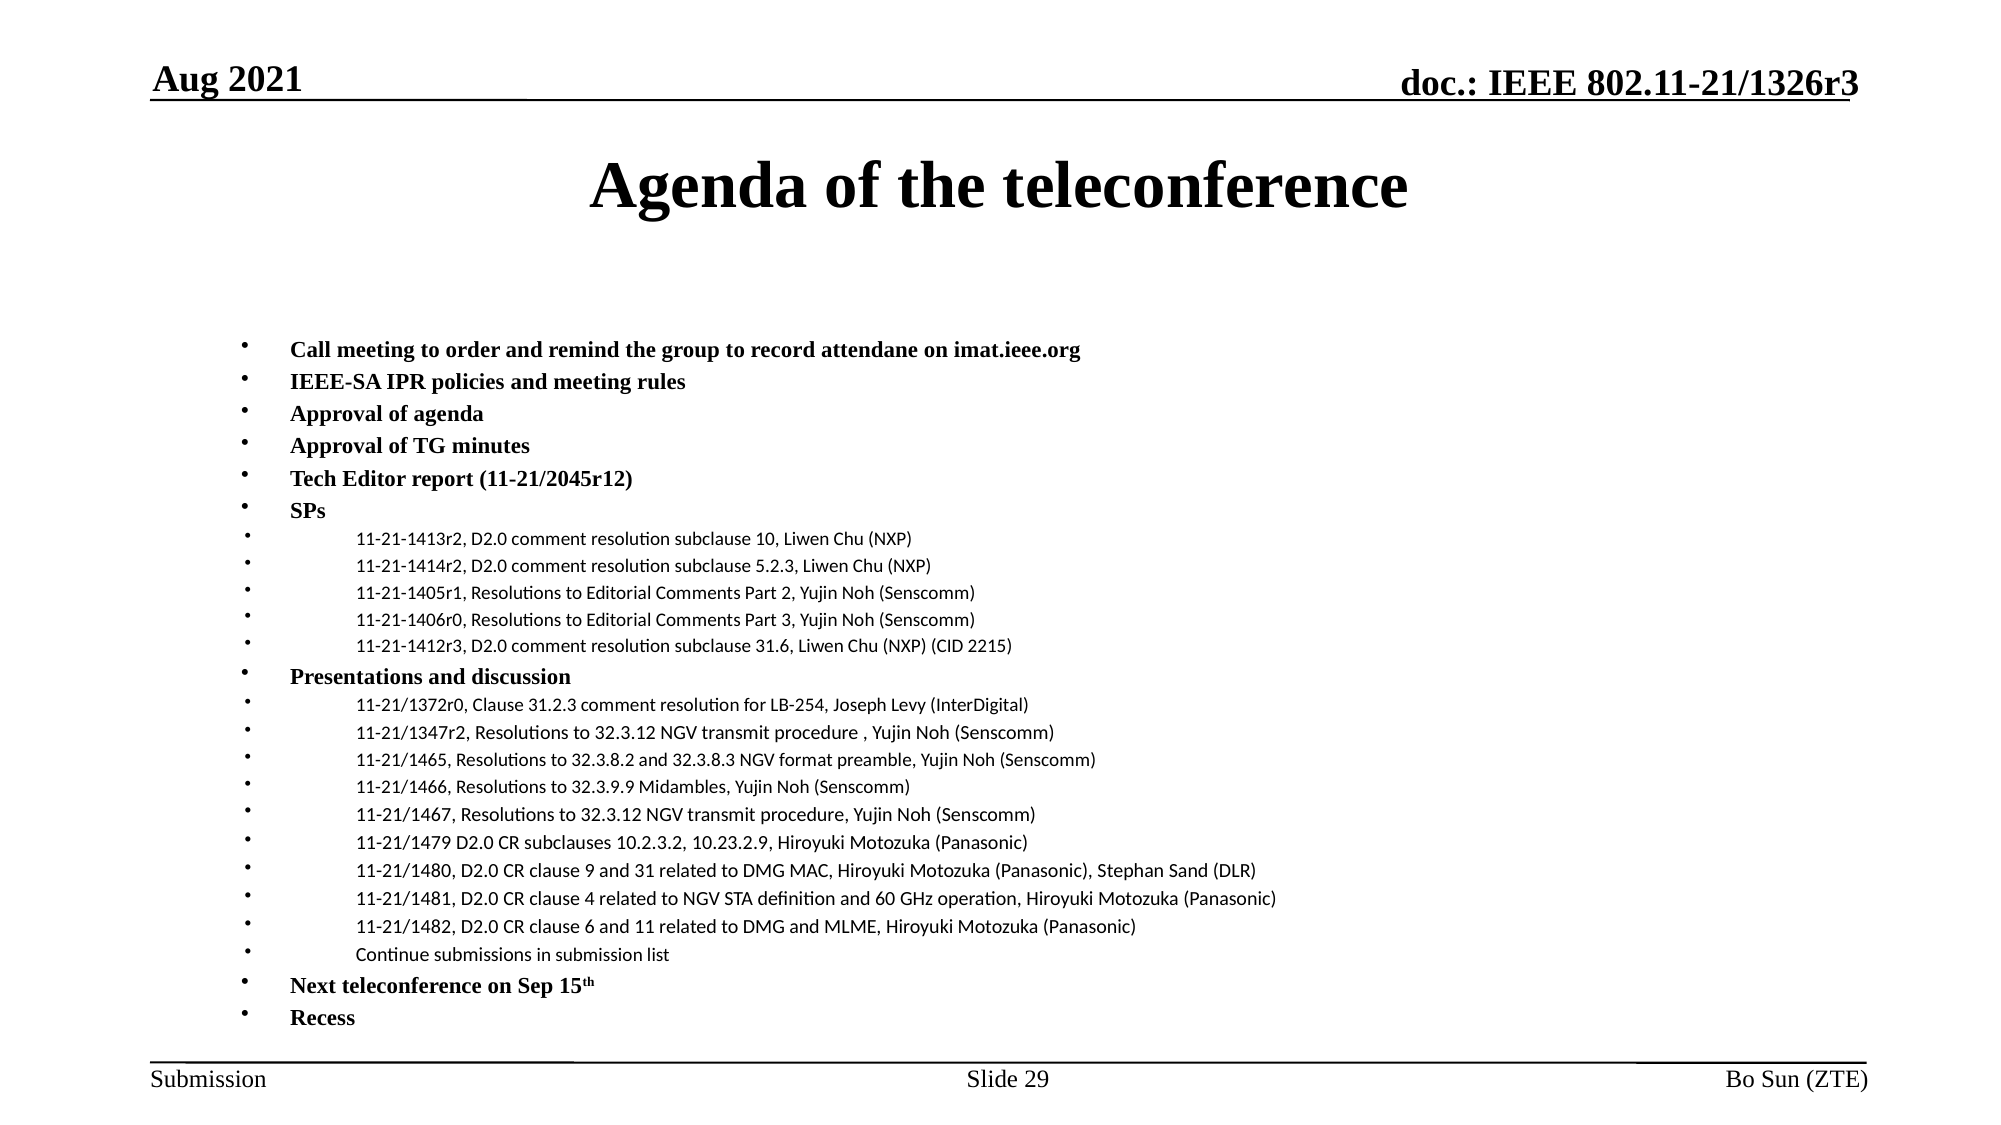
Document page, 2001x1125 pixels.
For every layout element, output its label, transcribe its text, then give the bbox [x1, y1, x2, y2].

footer Bo Sun (ZTE) [1171, 1061, 1869, 1093]
text_box Agenda of the teleconference [362, 99, 1638, 262]
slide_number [152, 54, 563, 100]
text_box Call meeting to order and remind the group to record attendane on imat.ieee.org IEEE-SA IPR policies and meeting rules Approval of agenda Approval of TG minutes Tech Editor report (11-21/2045r12) SPs 11-21-1413r2, D2.0 comment resolution subclause 10, Liwen Chu (NXP) 11-21-1414r2, D2.0 comment resolution subclause 5.2.3, Liwen Chu (NXP) 11-21-1405r1, Resolutions to Editorial Comments Part 2, Yujin Noh (Senscomm) 11-21-1406r0, Resolutions to Editorial Comments Part 3, Yujin Noh (Senscomm) 11-21-1412r3, D2.0 comment resolution subclause 31.6, Liwen Chu (NXP) (CID 2215) Presentations and discussion 11-21/1372r0, Clause 31.2.3 comment resolution for LB-254, Joseph Levy (InterDigital) 11-21/1347r2, Resolutions to 32.3.12 NGV transmit procedure , Yujin Noh (Senscomm) 11-21/1465, Resolutions to 32.3.8.2 and 32.3.8.3 NGV format preamble, Yujin Noh (Senscomm) 11-21/1466, Resolutions to 32.3.9.9 Midambles, Yujin Noh (Senscomm) 11-21/1467, Resolutions to 32.3.12 NGV transmit procedure, Yujin Noh (Senscomm) 11-21/1479 D2.0 CR subclauses 10.2.3.2, 10.23.2.9, Hiroyuki Motozuka (Panasonic) 11-21/1480, D2.0 CR clause 9 and 31 related to DMG MAC, Hiroyuki Motozuka (Panasonic), Stephan Sand (DLR) 11-21/1481, D2.0 CR clause 4 related to NGV STA definition and 60 GHz operation, Hiroyuki Motozuka (Panasonic) 11-21/1482, D2.0 CR clause 6 and 11 related to DMG and MLME, Hiroyuki Motozuka (Panasonic) Continue submissions in submission list Next teleconference on Sep 15th Recess [225, 327, 1855, 1049]
slide_number Slide 29 [949, 1061, 1067, 1123]
